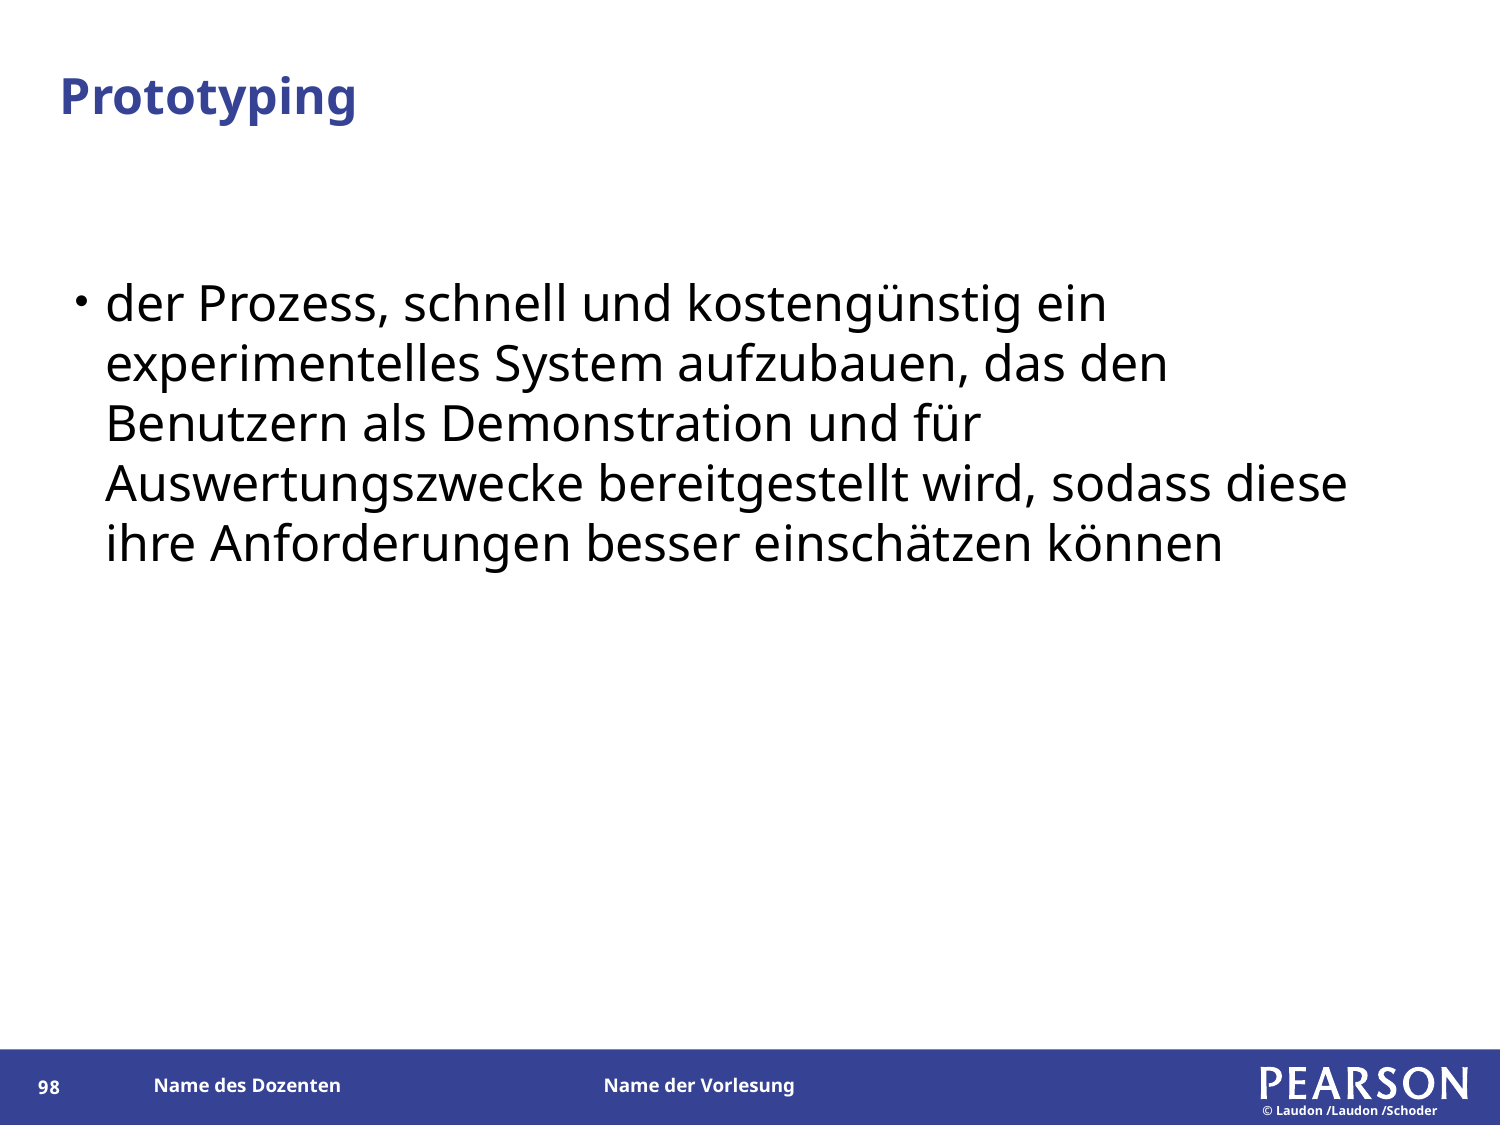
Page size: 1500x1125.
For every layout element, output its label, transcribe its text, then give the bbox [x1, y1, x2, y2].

list der Prozess, schnell und kostengünstig ein experimentelles System aufzubauen, das den Benutzern als Demonstration und für Auswertungszwecke bereitgestellt wird, sodass diese ihre Anforderungen besser einschätzen können [59, 263, 1410, 1017]
slide_number 97 [22, 1067, 136, 1098]
title Prototyping [59, 64, 1410, 213]
